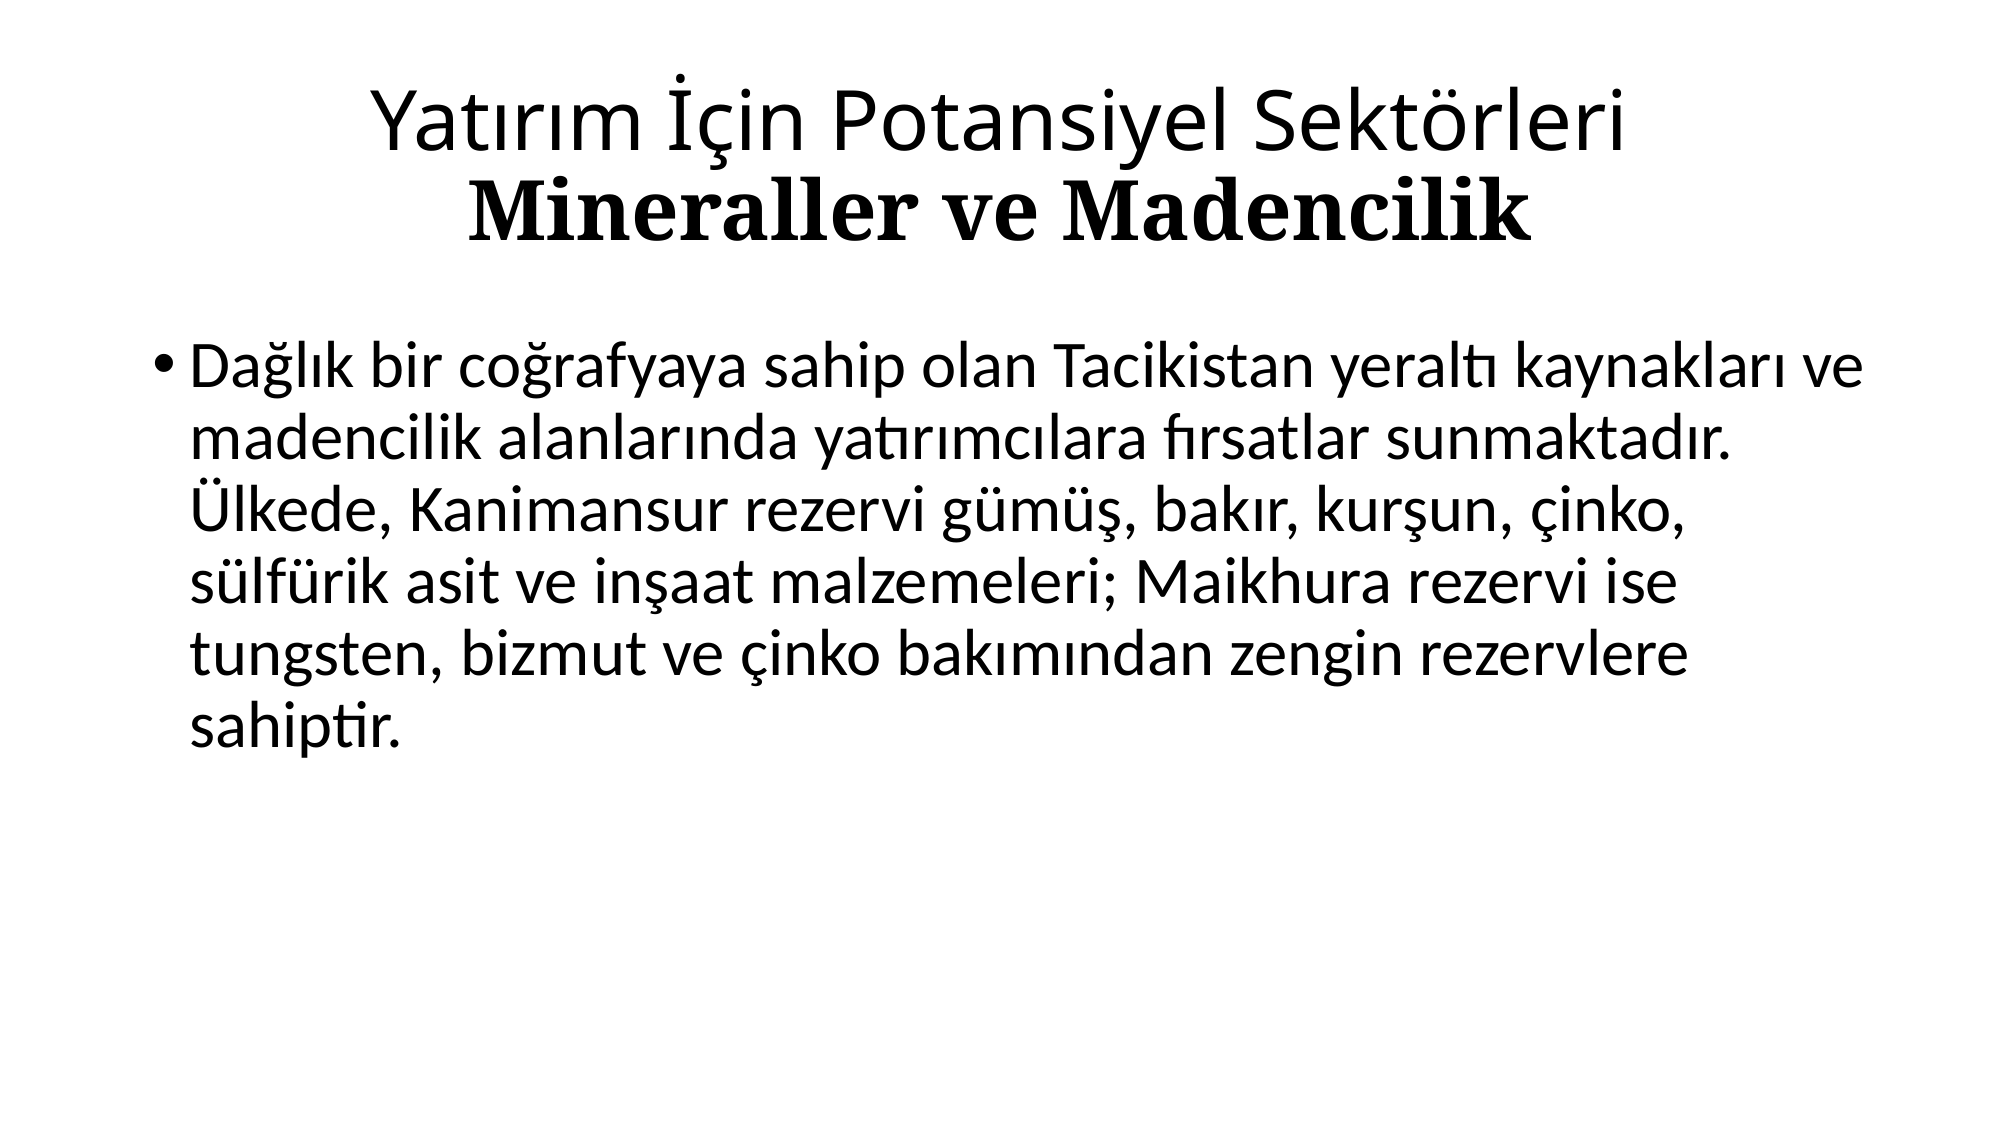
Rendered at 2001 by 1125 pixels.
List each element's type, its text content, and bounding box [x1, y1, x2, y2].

list Dağlık bir coğrafyaya sahip olan Tacikistan yeraltı kaynakları ve madencilik alanlarında yatırımcılara fırsatlar sunmaktadır. Ülkede, Kanimansur rezervi gümüş, bakır, kurşun, çinko, sülfürik asit ve inşaat malzemeleri; Maikhura rezervi ise tungsten, bizmut ve çinko bakımından zengin rezervlere sahiptir. [137, 322, 1907, 1037]
title Yatırım İçin Potansiyel Sektörleri Mineraller ve Madencilik [137, 59, 1863, 278]
